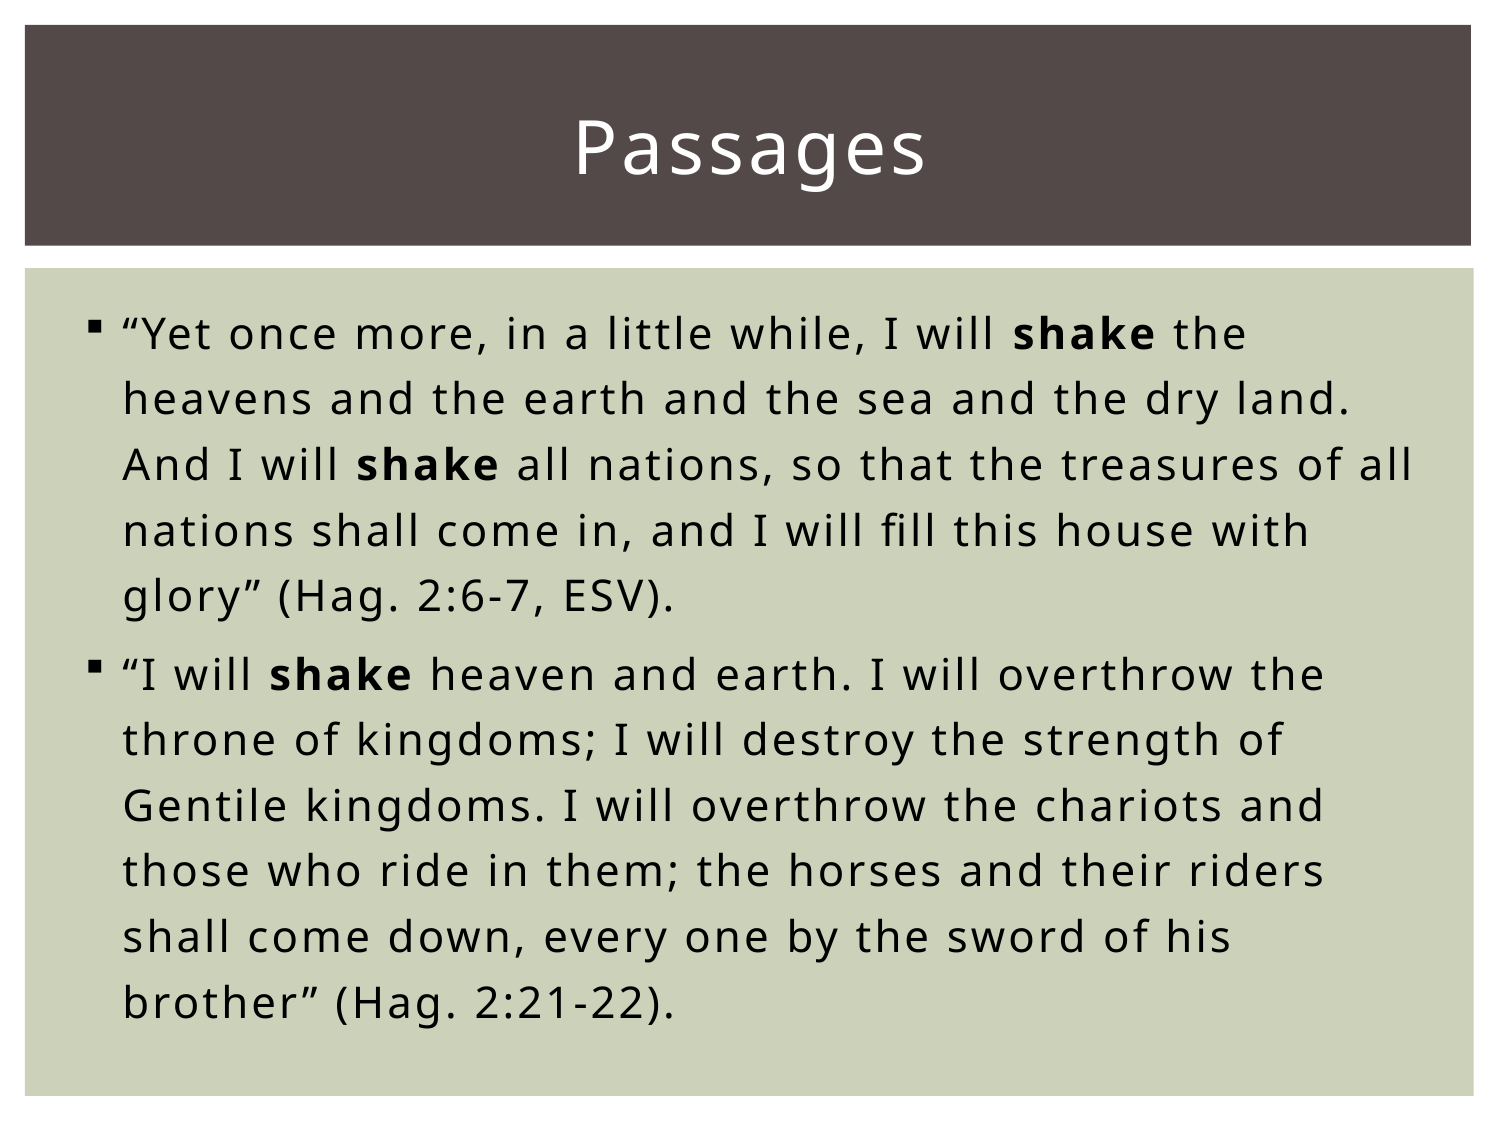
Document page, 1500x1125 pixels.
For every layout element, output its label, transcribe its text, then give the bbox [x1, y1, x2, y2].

title Passages [62, 58, 1438, 232]
list “Yet once more, in a little while, I will shake the heavens and the earth and the sea and the dry land. And I will shake all nations, so that the treasures of all nations shall come in, and I will fill this house with glory” (Hag. 2:6-7, ESV). “I will shake heaven and earth. I will overthrow the throne of kingdoms; I will destroy the strength of Gentile kingdoms. I will overthrow the chariots and those who ride in them; the horses and their riders shall come down, every one by the sword of his brother” (Hag. 2:21-22). [62, 281, 1450, 1038]
